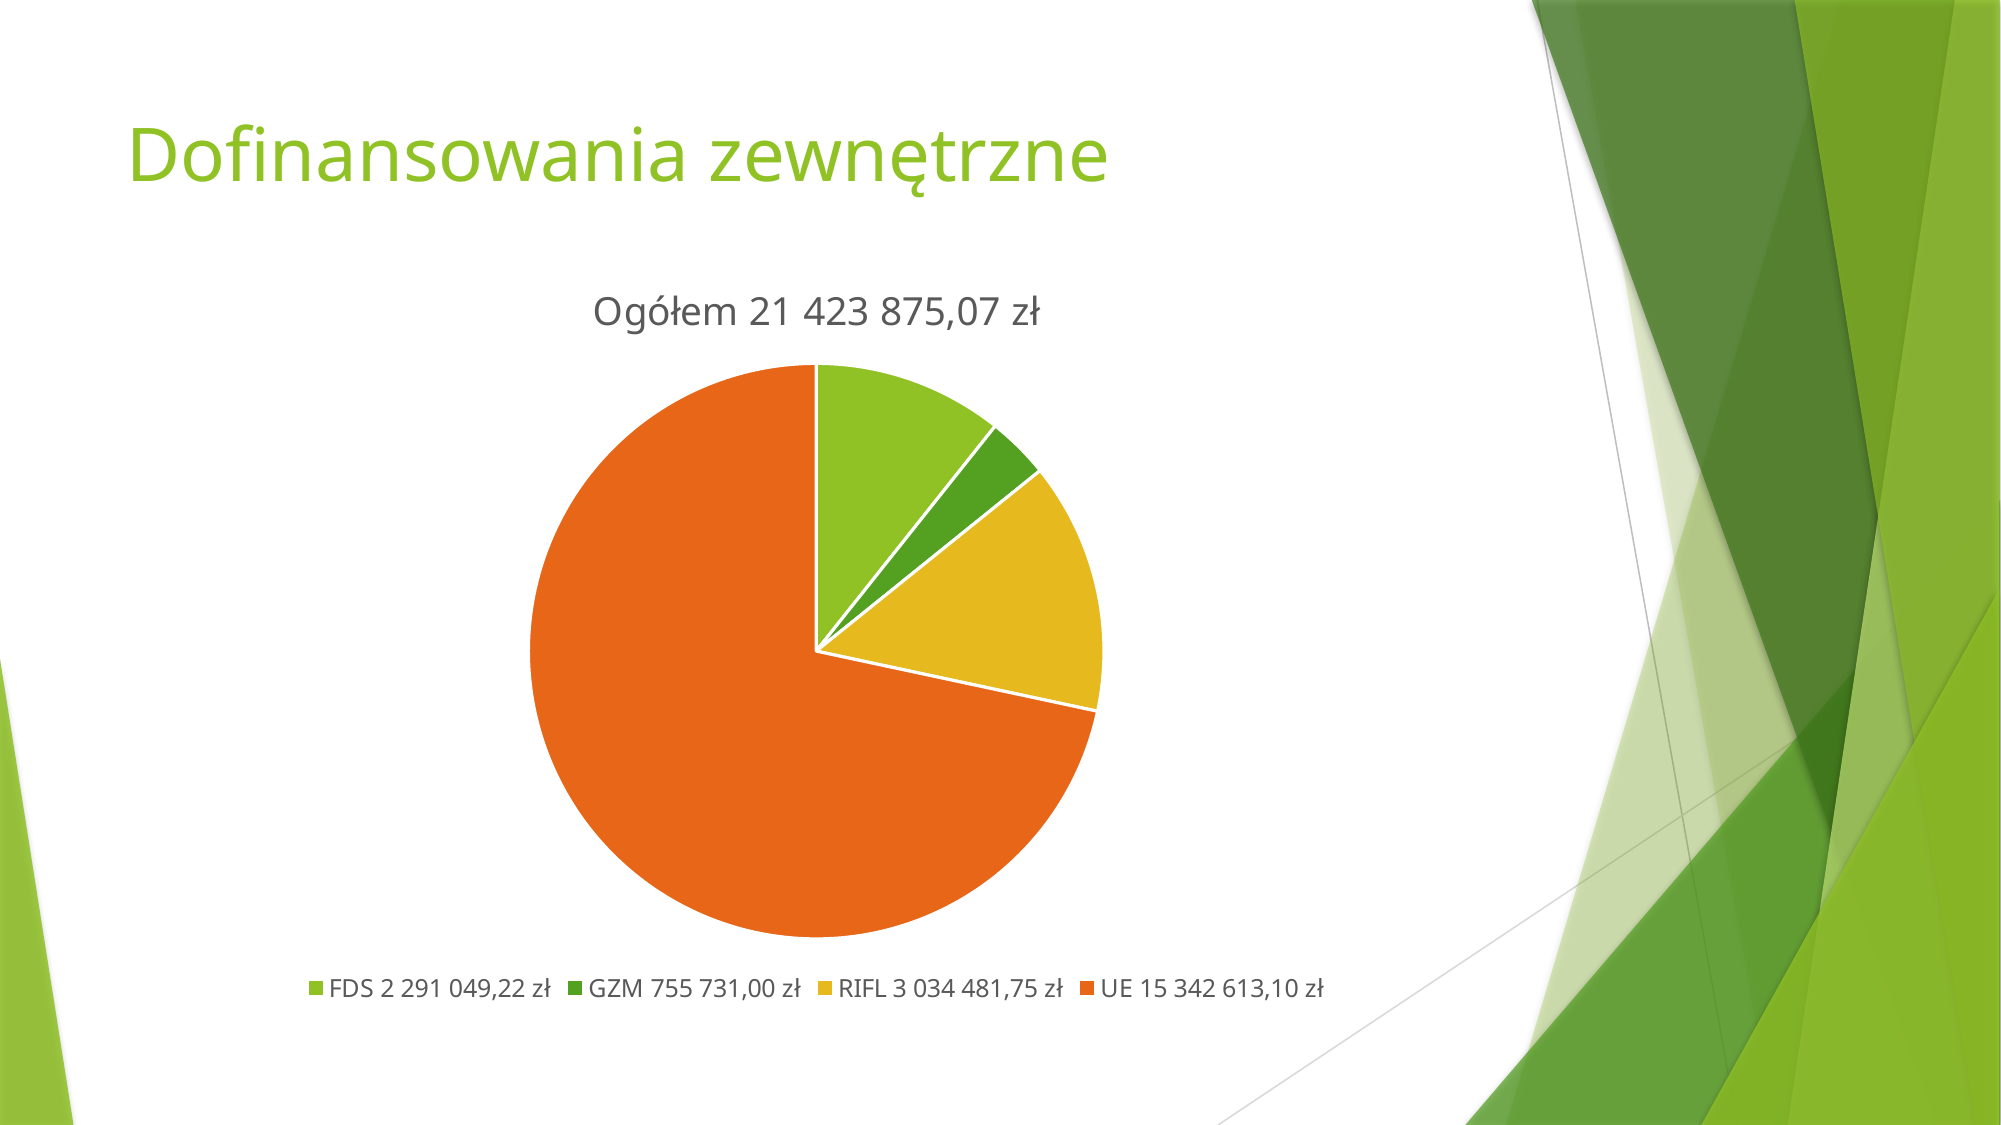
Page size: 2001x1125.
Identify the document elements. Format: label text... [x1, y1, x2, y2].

chart [5, 247, 1627, 1012]
title Dofinansowania zewnętrzne [111, 99, 1522, 205]
